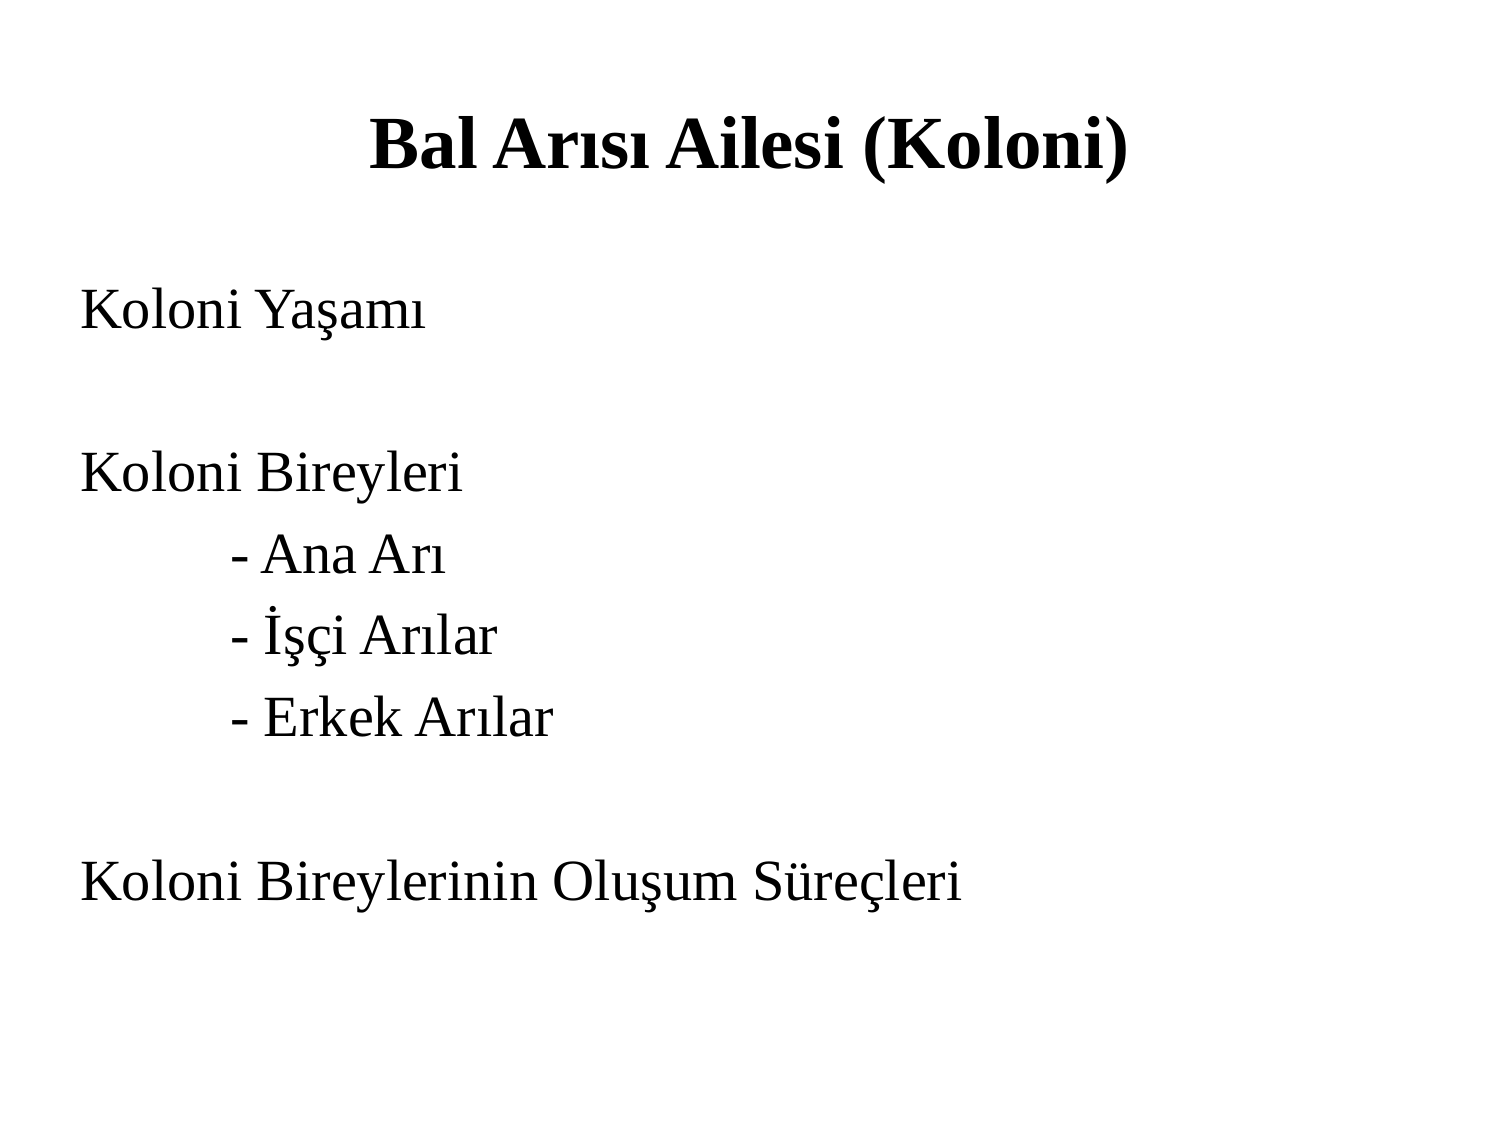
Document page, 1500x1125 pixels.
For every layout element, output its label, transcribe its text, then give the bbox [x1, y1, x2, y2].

list Koloni Yaşamı Koloni Bireyleri - Ana Arı - İşçi Arılar - Erkek Arılar Koloni Bireylerinin Oluşum Süreçleri [64, 262, 1436, 1125]
title Bal Arısı Ailesi (Koloni) [0, 45, 1500, 233]
